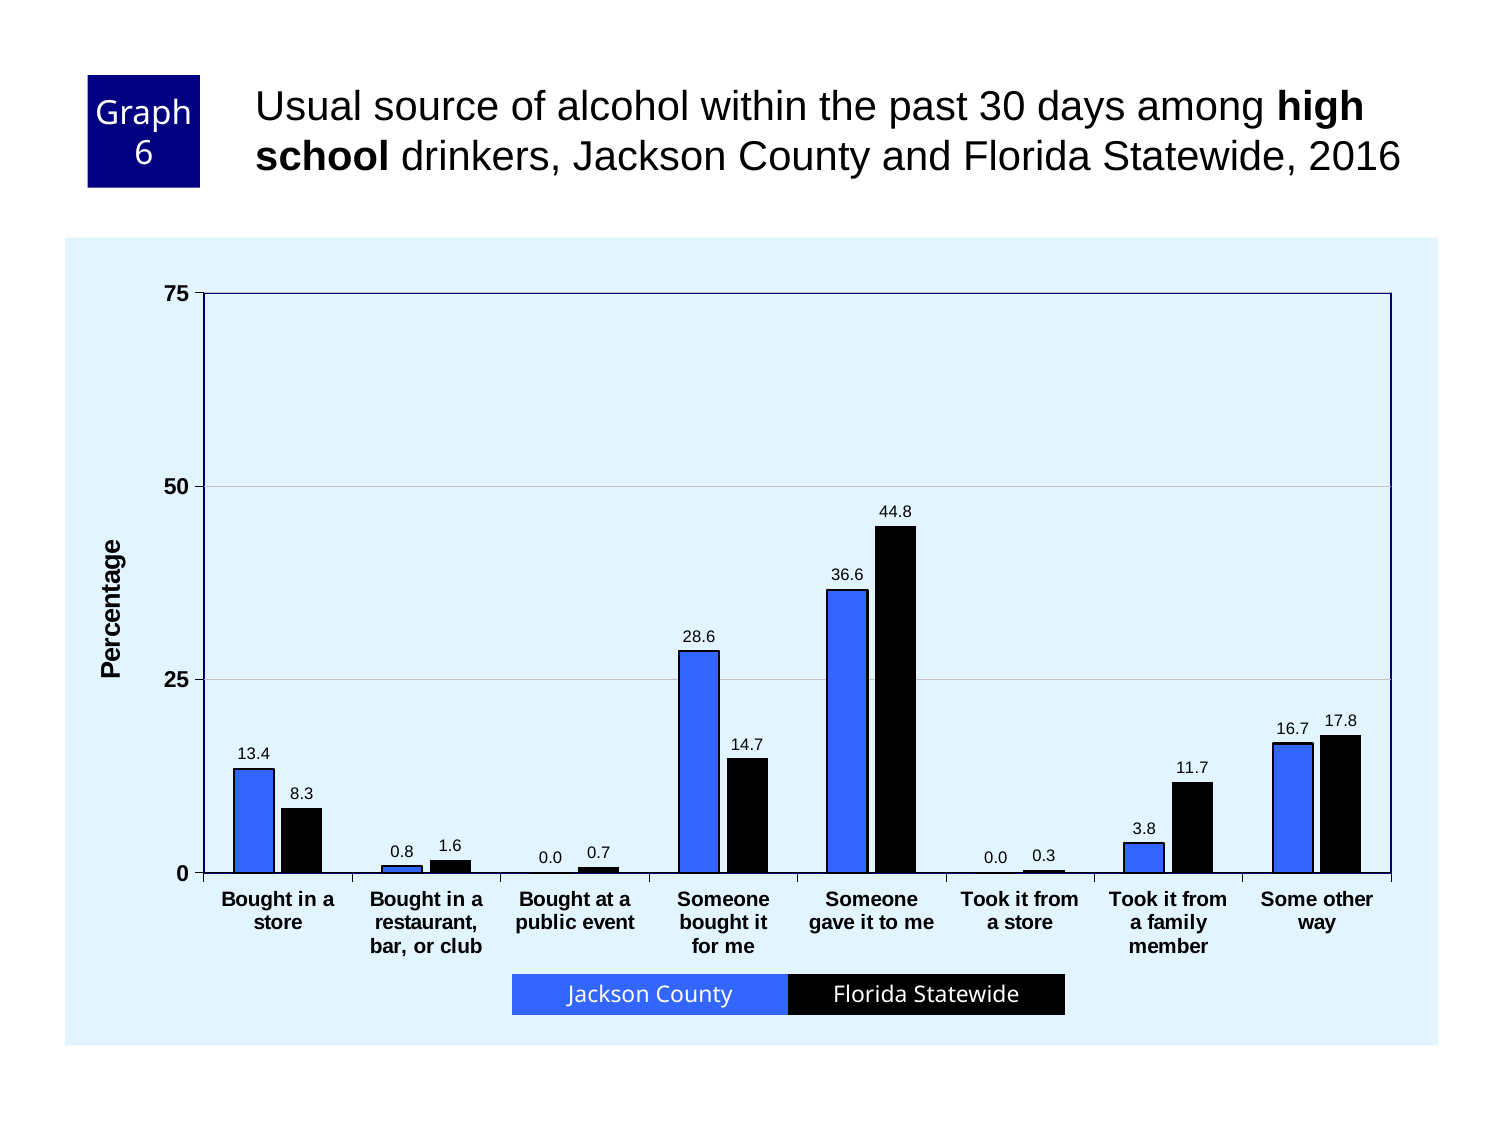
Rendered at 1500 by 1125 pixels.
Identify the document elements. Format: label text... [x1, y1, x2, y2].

chart [64, 237, 1439, 1046]
text_box Graph 6 [87, 75, 200, 188]
text_box Usual source of alcohol within the past 30 days among high school drinkers, Jackson County and Florida Statewide, 2016 [250, 75, 1439, 200]
